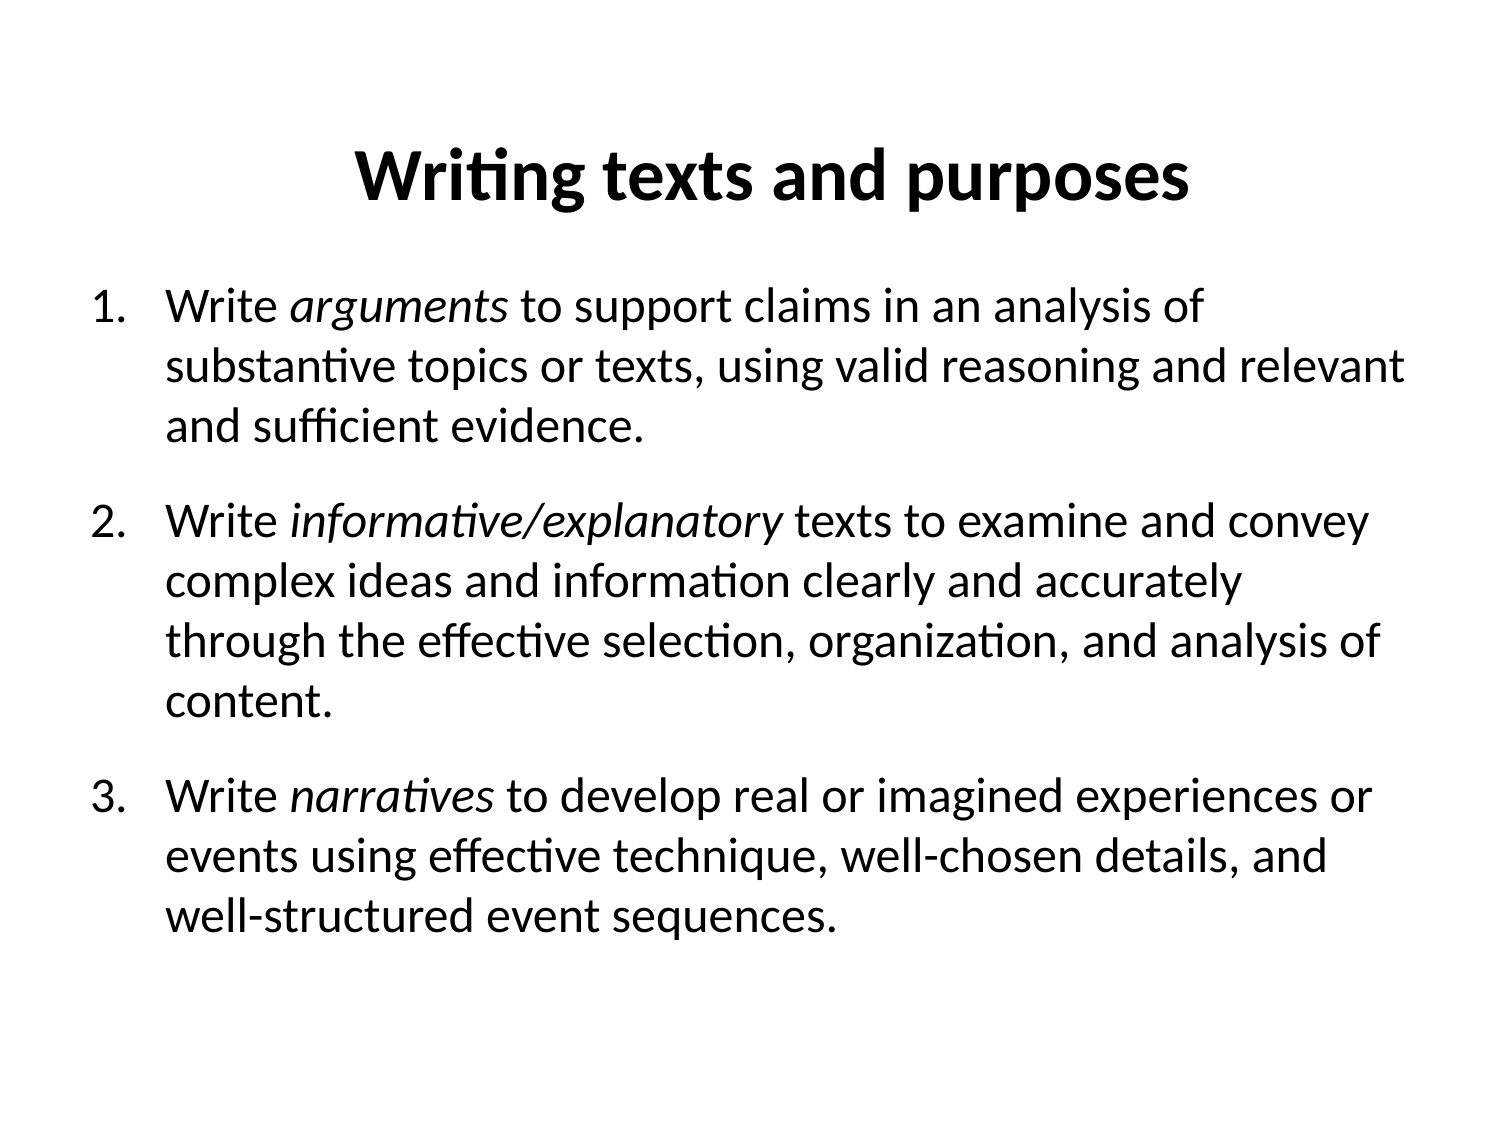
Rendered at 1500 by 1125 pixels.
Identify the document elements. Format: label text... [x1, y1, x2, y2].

list Write arguments to support claims in an analysis of substantive topics or texts, using valid reasoning and relevant and sufficient evidence. Write informative/explanatory texts to examine and convey complex ideas and information clearly and accurately through the effective selection, organization, and analysis of content. Write narratives to develop real or imagined experiences or events using effective technique, well-chosen details, and well-structured event sequences. [75, 264, 1425, 1048]
title Writing texts and purposes [47, 108, 1500, 233]
